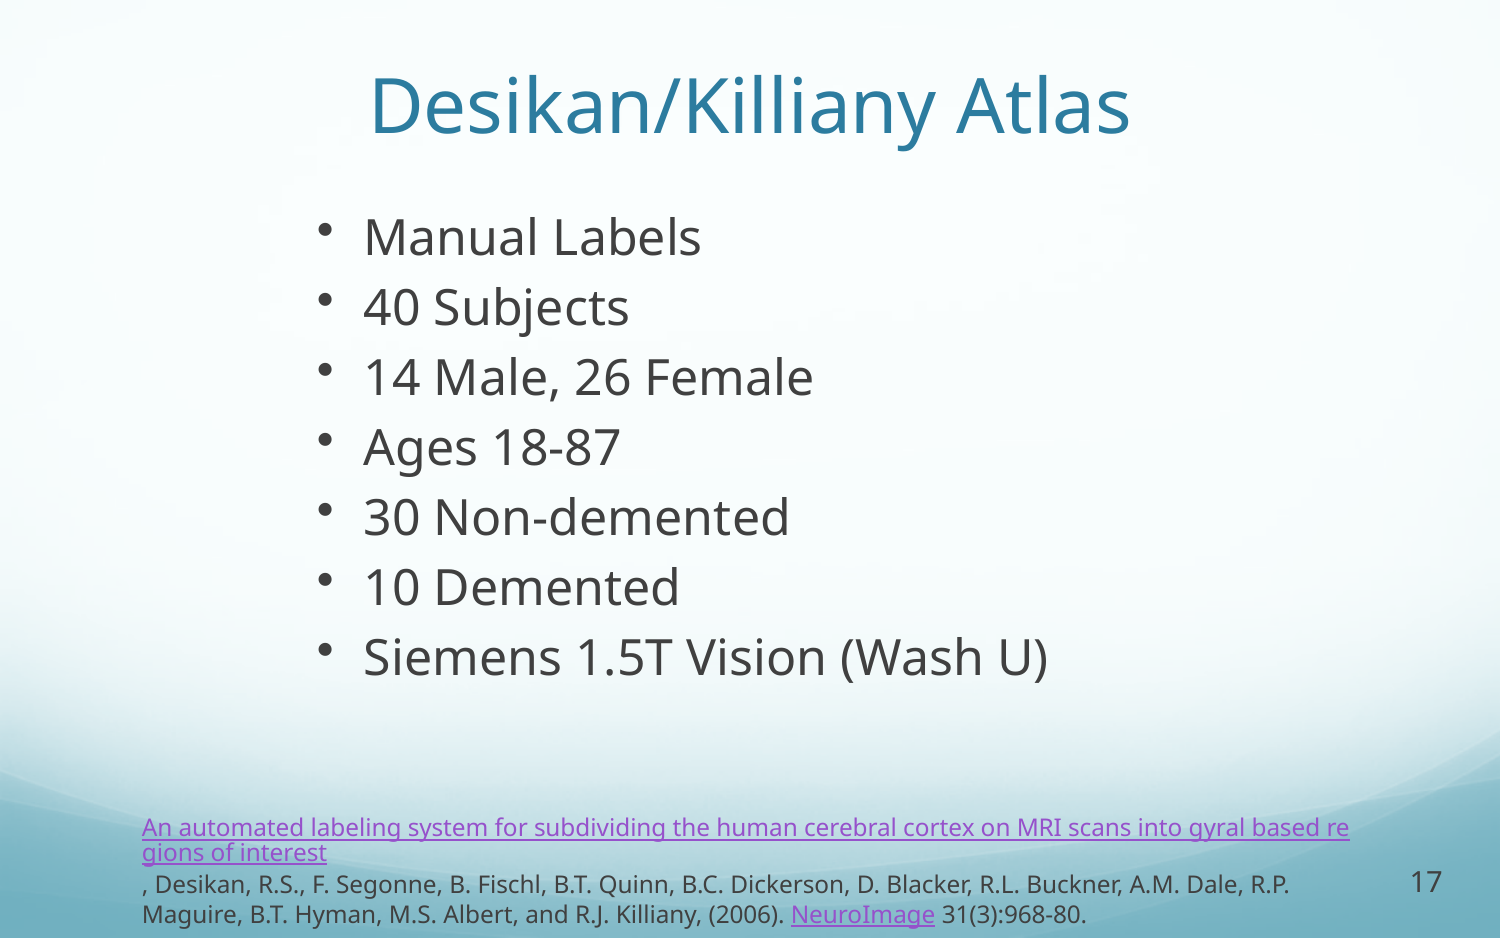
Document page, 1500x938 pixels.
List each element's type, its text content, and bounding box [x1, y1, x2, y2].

text_box An automated labeling system for subdividing the human cerebral cortex on MRI scans into gyral based regions of interest, Desikan, R.S., F. Segonne, B. Fischl, B.T. Quinn, B.C. Dickerson, D. Blacker, R.L. Buckner, A.M. Dale, R.P. Maguire, B.T. Hyman, M.S. Albert, and R.J. Killiany, (2006). NeuroImage 31(3):968-80. [127, 805, 1375, 915]
text_box Manual Labels 40 Subjects 14 Male, 26 Female Ages 18-87 30 Non-demented 10 Demented Siemens 1.5T Vision (Wash U) [302, 197, 1209, 750]
title Desikan/Killiany Atlas [125, 0, 1375, 157]
slide_number 17 [1295, 857, 1459, 908]
